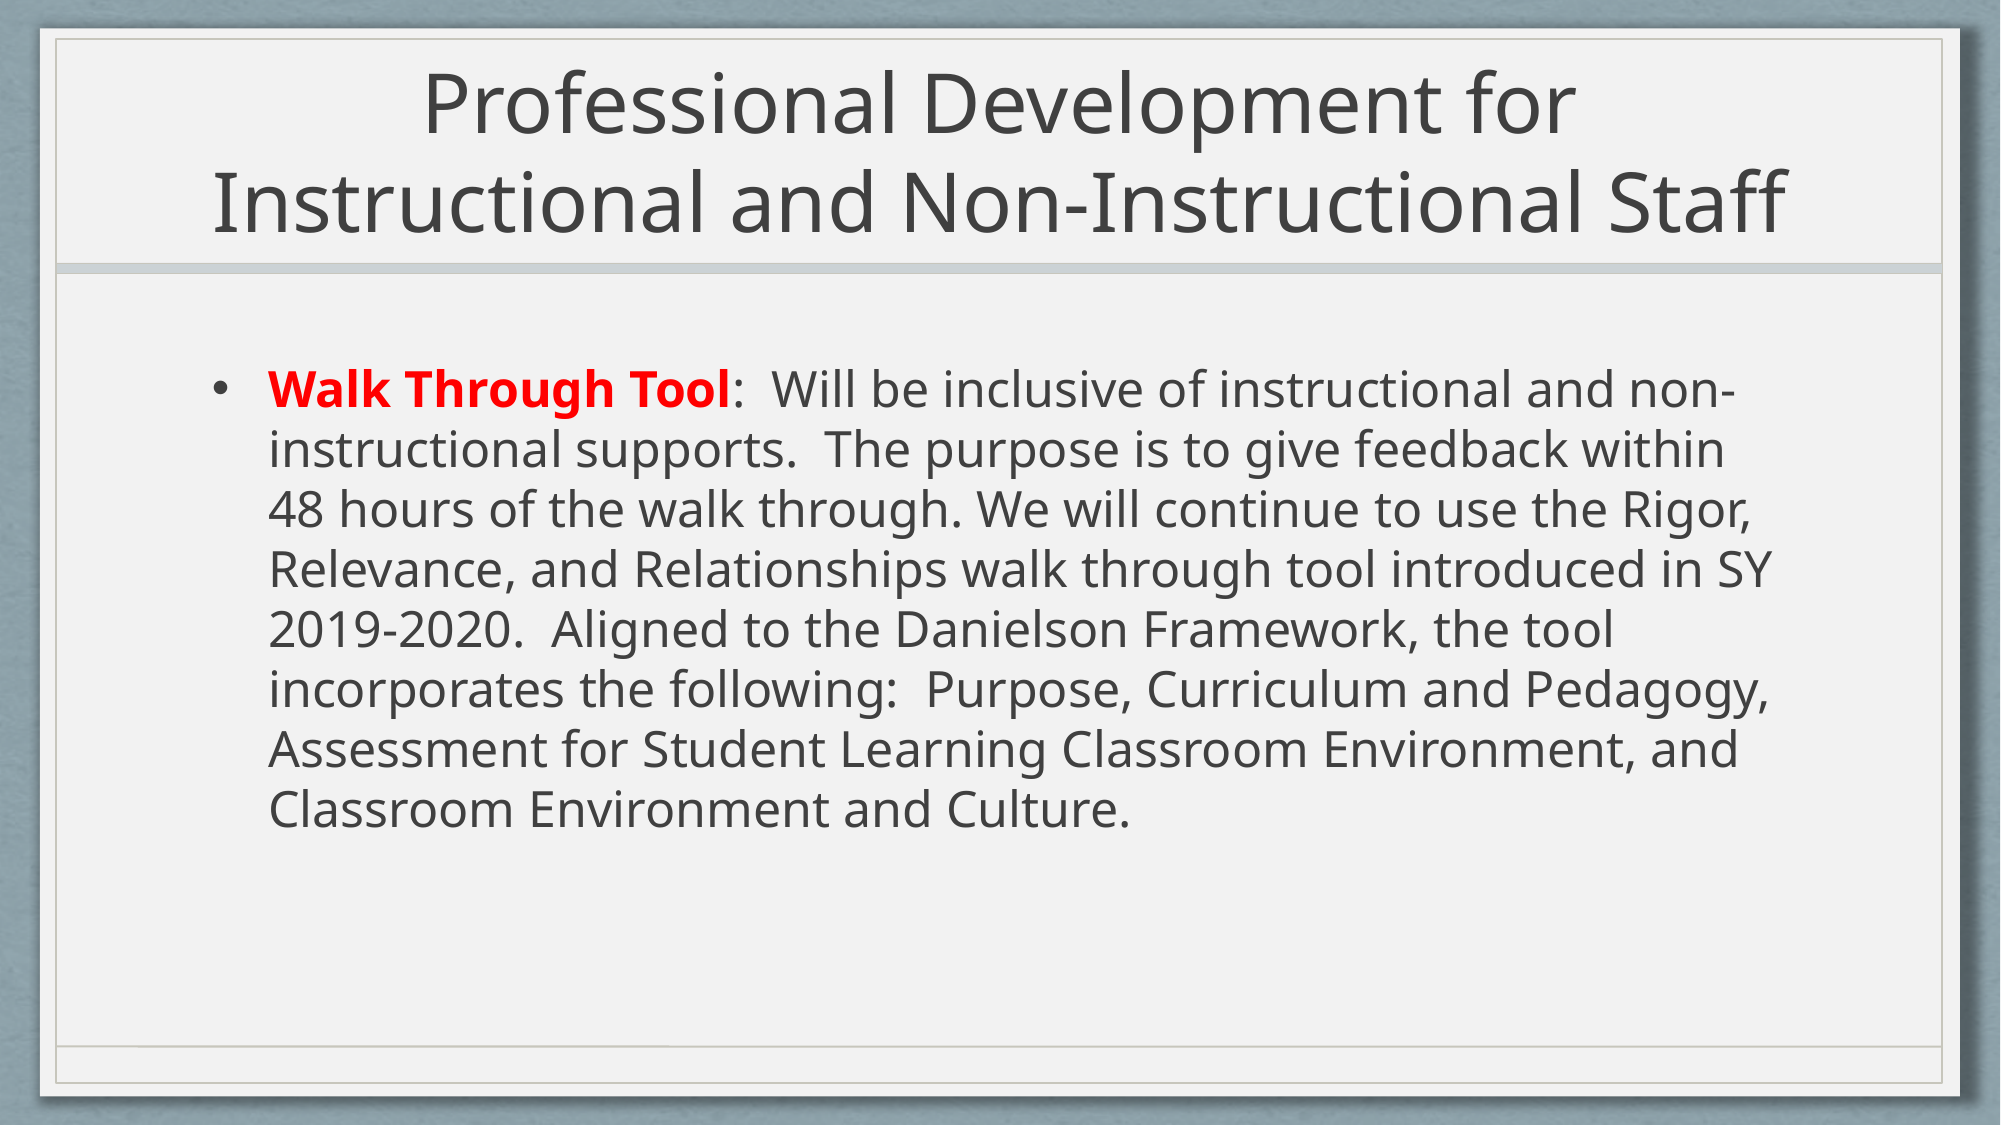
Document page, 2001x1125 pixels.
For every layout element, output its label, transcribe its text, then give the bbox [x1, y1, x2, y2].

list Walk Through Tool: Will be inclusive of instructional and non-instructional supports. The purpose is to give feedback within 48 hours of the walk through. We will continue to use the Rigor, Relevance, and Relationships walk through tool introduced in SY 2019-2020. Aligned to the Danielson Framework, the tool incorporates the following: Purpose, Curriculum and Pedagogy, Assessment for Student Learning Classroom Environment, and Classroom Environment and Culture. [196, 350, 1804, 995]
title Professional Development for Instructional and Non-Instructional Staff [196, 40, 1804, 260]
